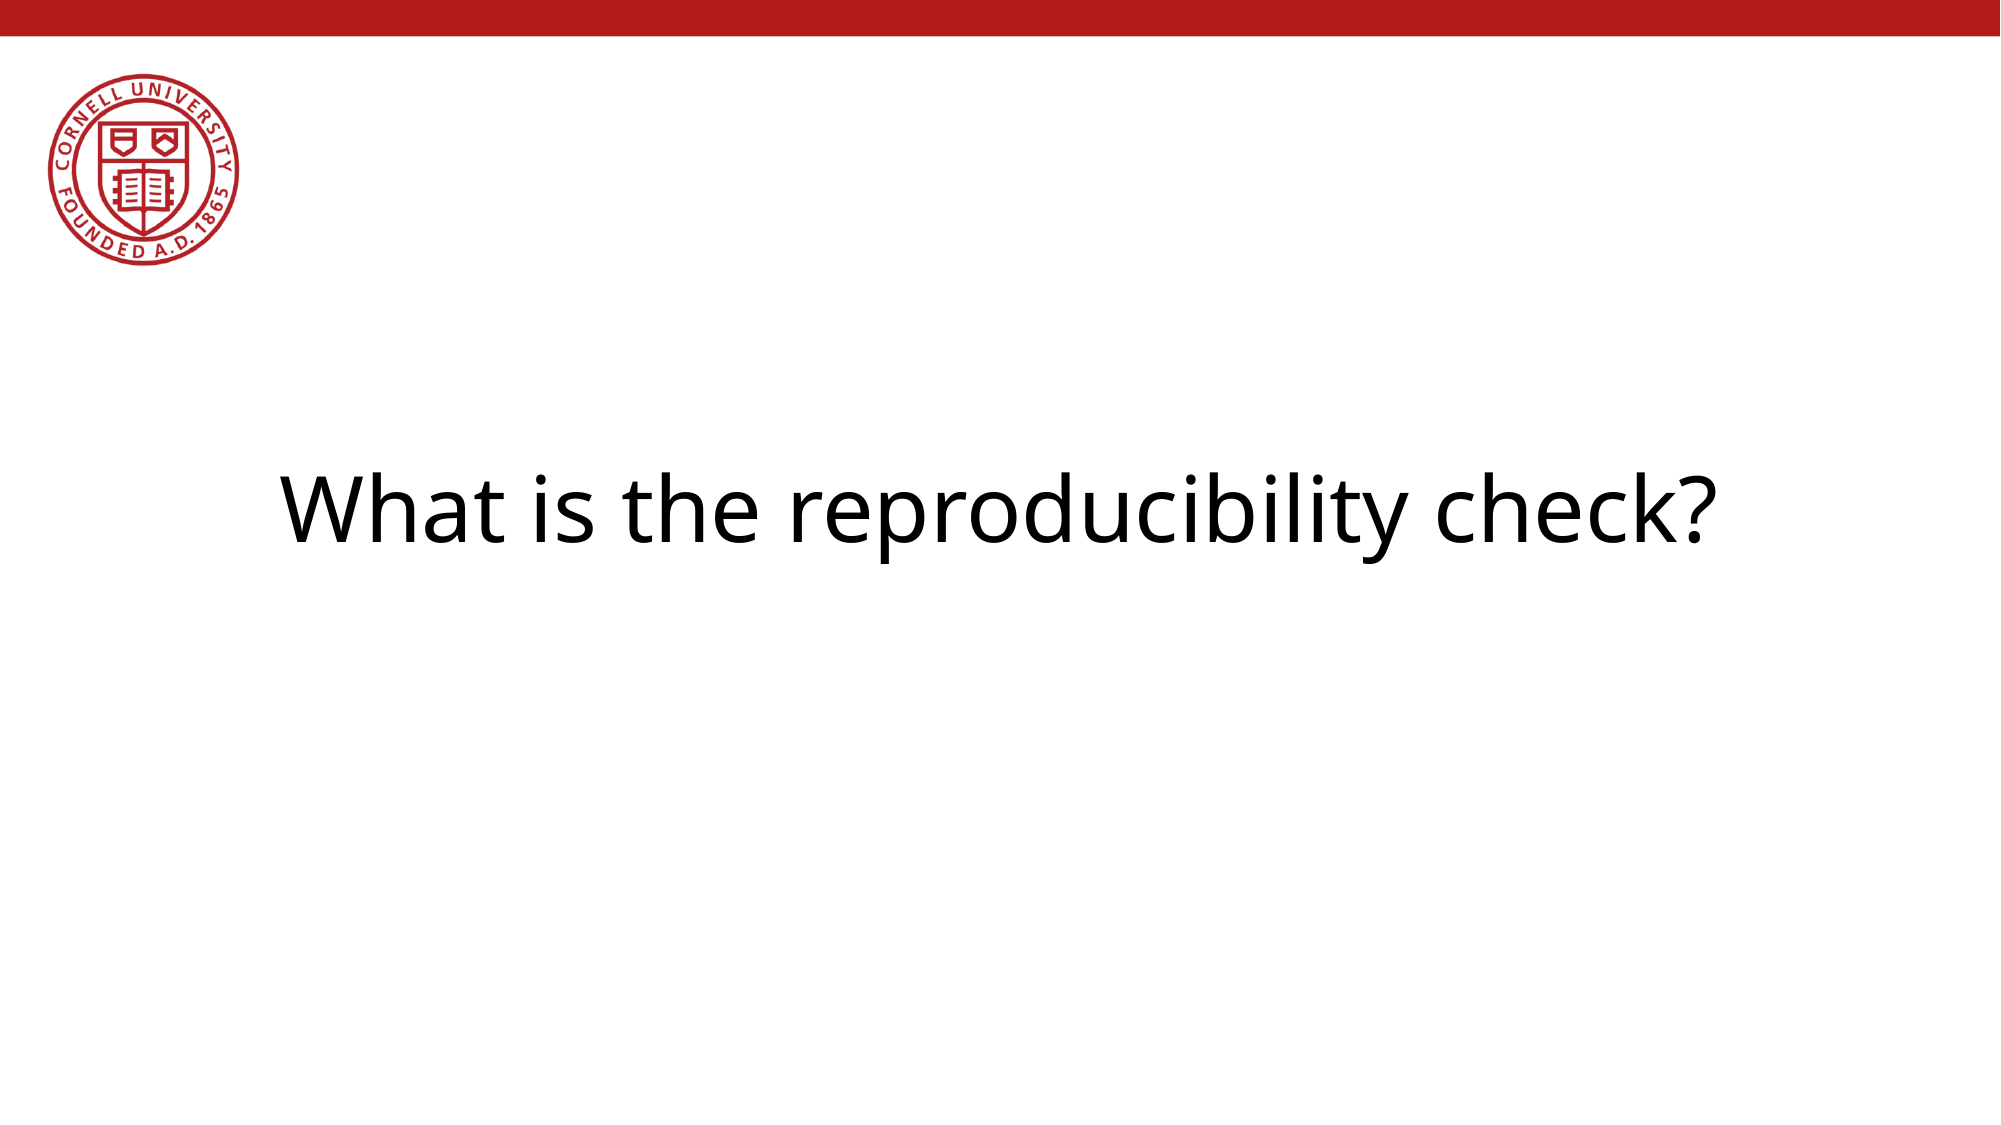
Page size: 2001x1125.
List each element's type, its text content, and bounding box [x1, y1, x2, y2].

title What is the reproducibility check? [197, 404, 1803, 622]
picture [39, 65, 267, 274]
